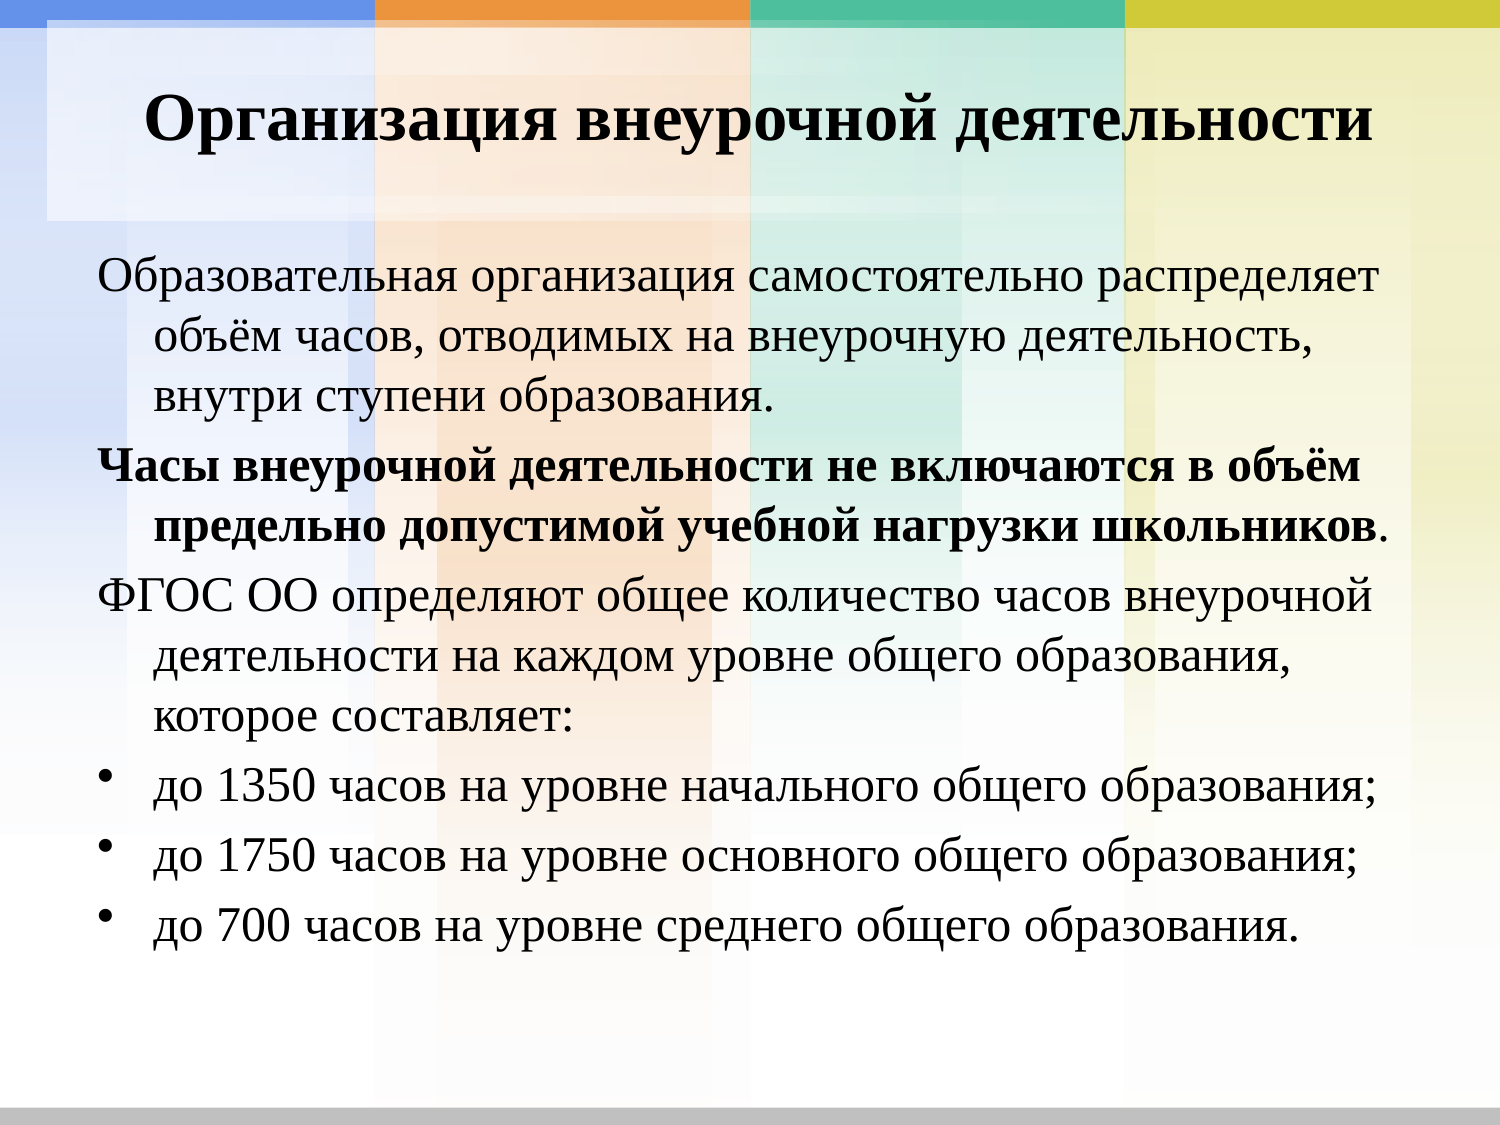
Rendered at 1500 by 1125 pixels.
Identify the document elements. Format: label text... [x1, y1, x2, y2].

title Организация внеурочной деятельности [117, 35, 1402, 191]
list Образовательная организация самостоятельно распределяет объём часов, отводимых на внеурочную деятельность, внутри ступени образования. Часы внеурочной деятельности не включаются в объём предельно допустимой учебной нагрузки школьников. ФГОС ОО определяют общее количество часов внеурочной деятельности на каждом уровне общего образования, которое составляет: до 1350 часов на уровне начального общего образования; до 1750 часов на уровне основного общего образования; до 700 часов на уровне среднего общего образования. [82, 234, 1432, 998]
